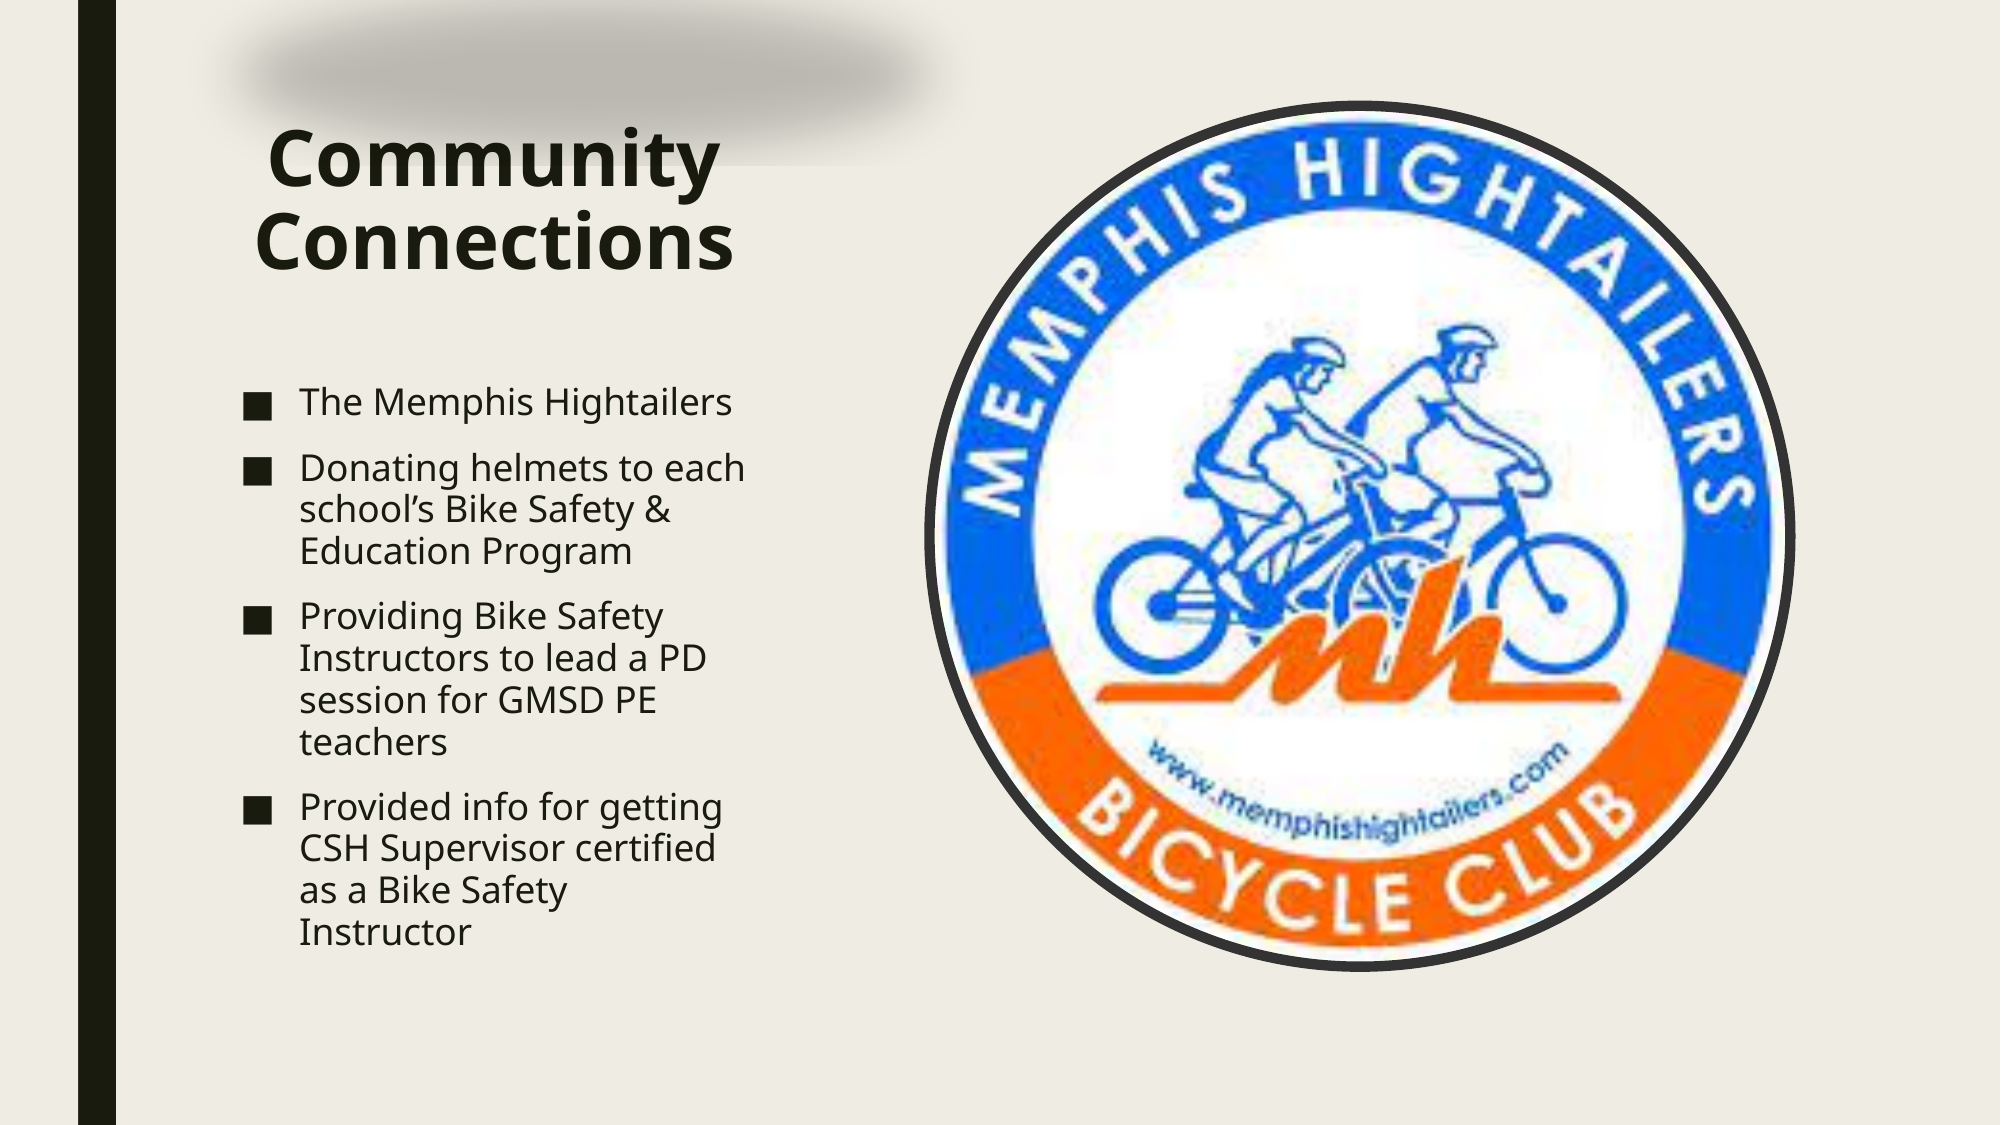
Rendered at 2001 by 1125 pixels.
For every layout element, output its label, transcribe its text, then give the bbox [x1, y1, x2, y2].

list The Memphis Hightailers Donating helmets to each school’s Bike Safety & Education Program Providing Bike Safety Instructors to lead a PD session for GMSD PE teachers Provided info for getting CSH Supervisor certified as a Bike Safety Instructor [225, 375, 764, 963]
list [929, 105, 1791, 967]
text_box [76, 0, 119, 1125]
title Community Connections [225, 112, 764, 357]
